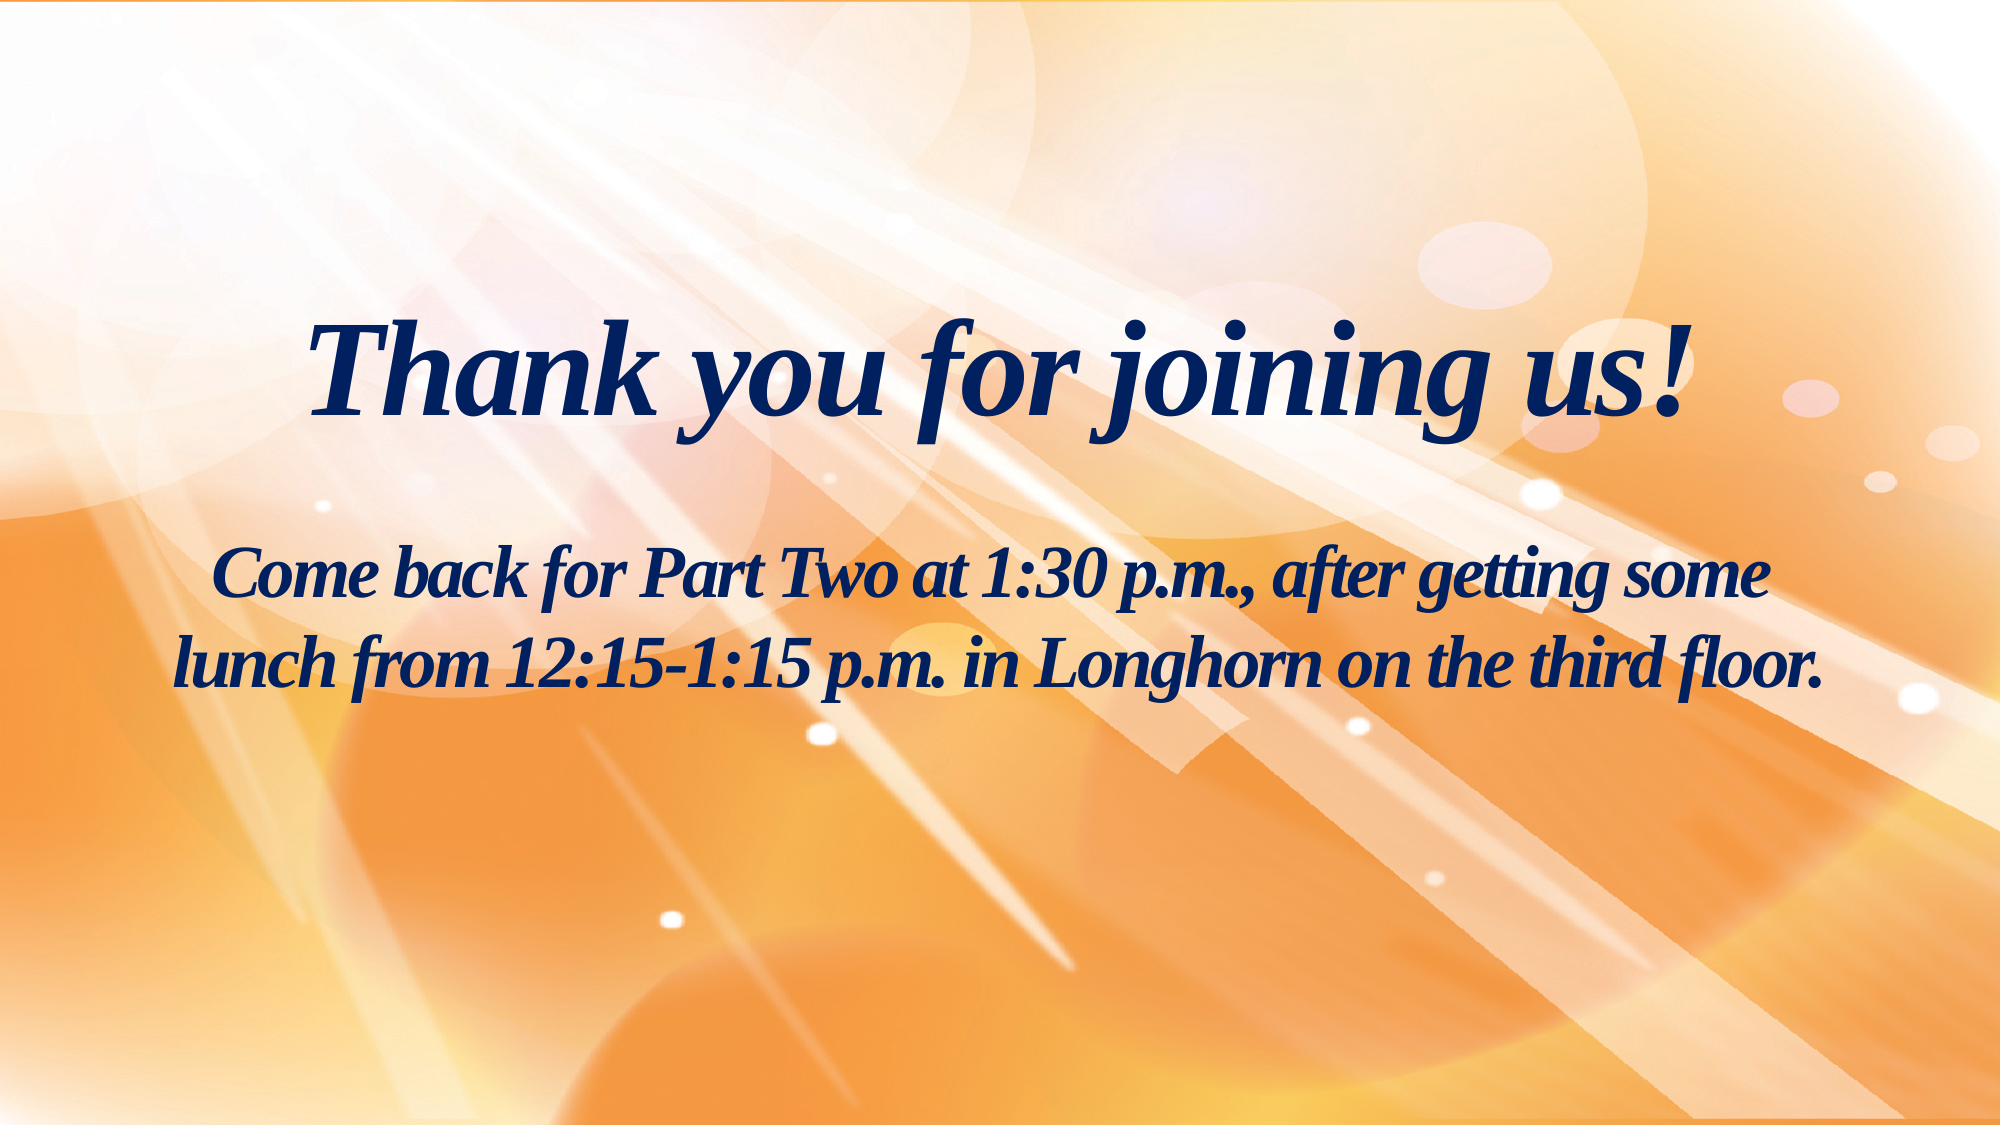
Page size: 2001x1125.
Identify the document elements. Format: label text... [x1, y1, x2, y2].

text_box Thank you for joining us! Come back for Part Two at 1:30 p.m., after getting some lunch from 12:15-1:15 p.m. in Longhorn on the third floor. [12, 270, 1989, 711]
